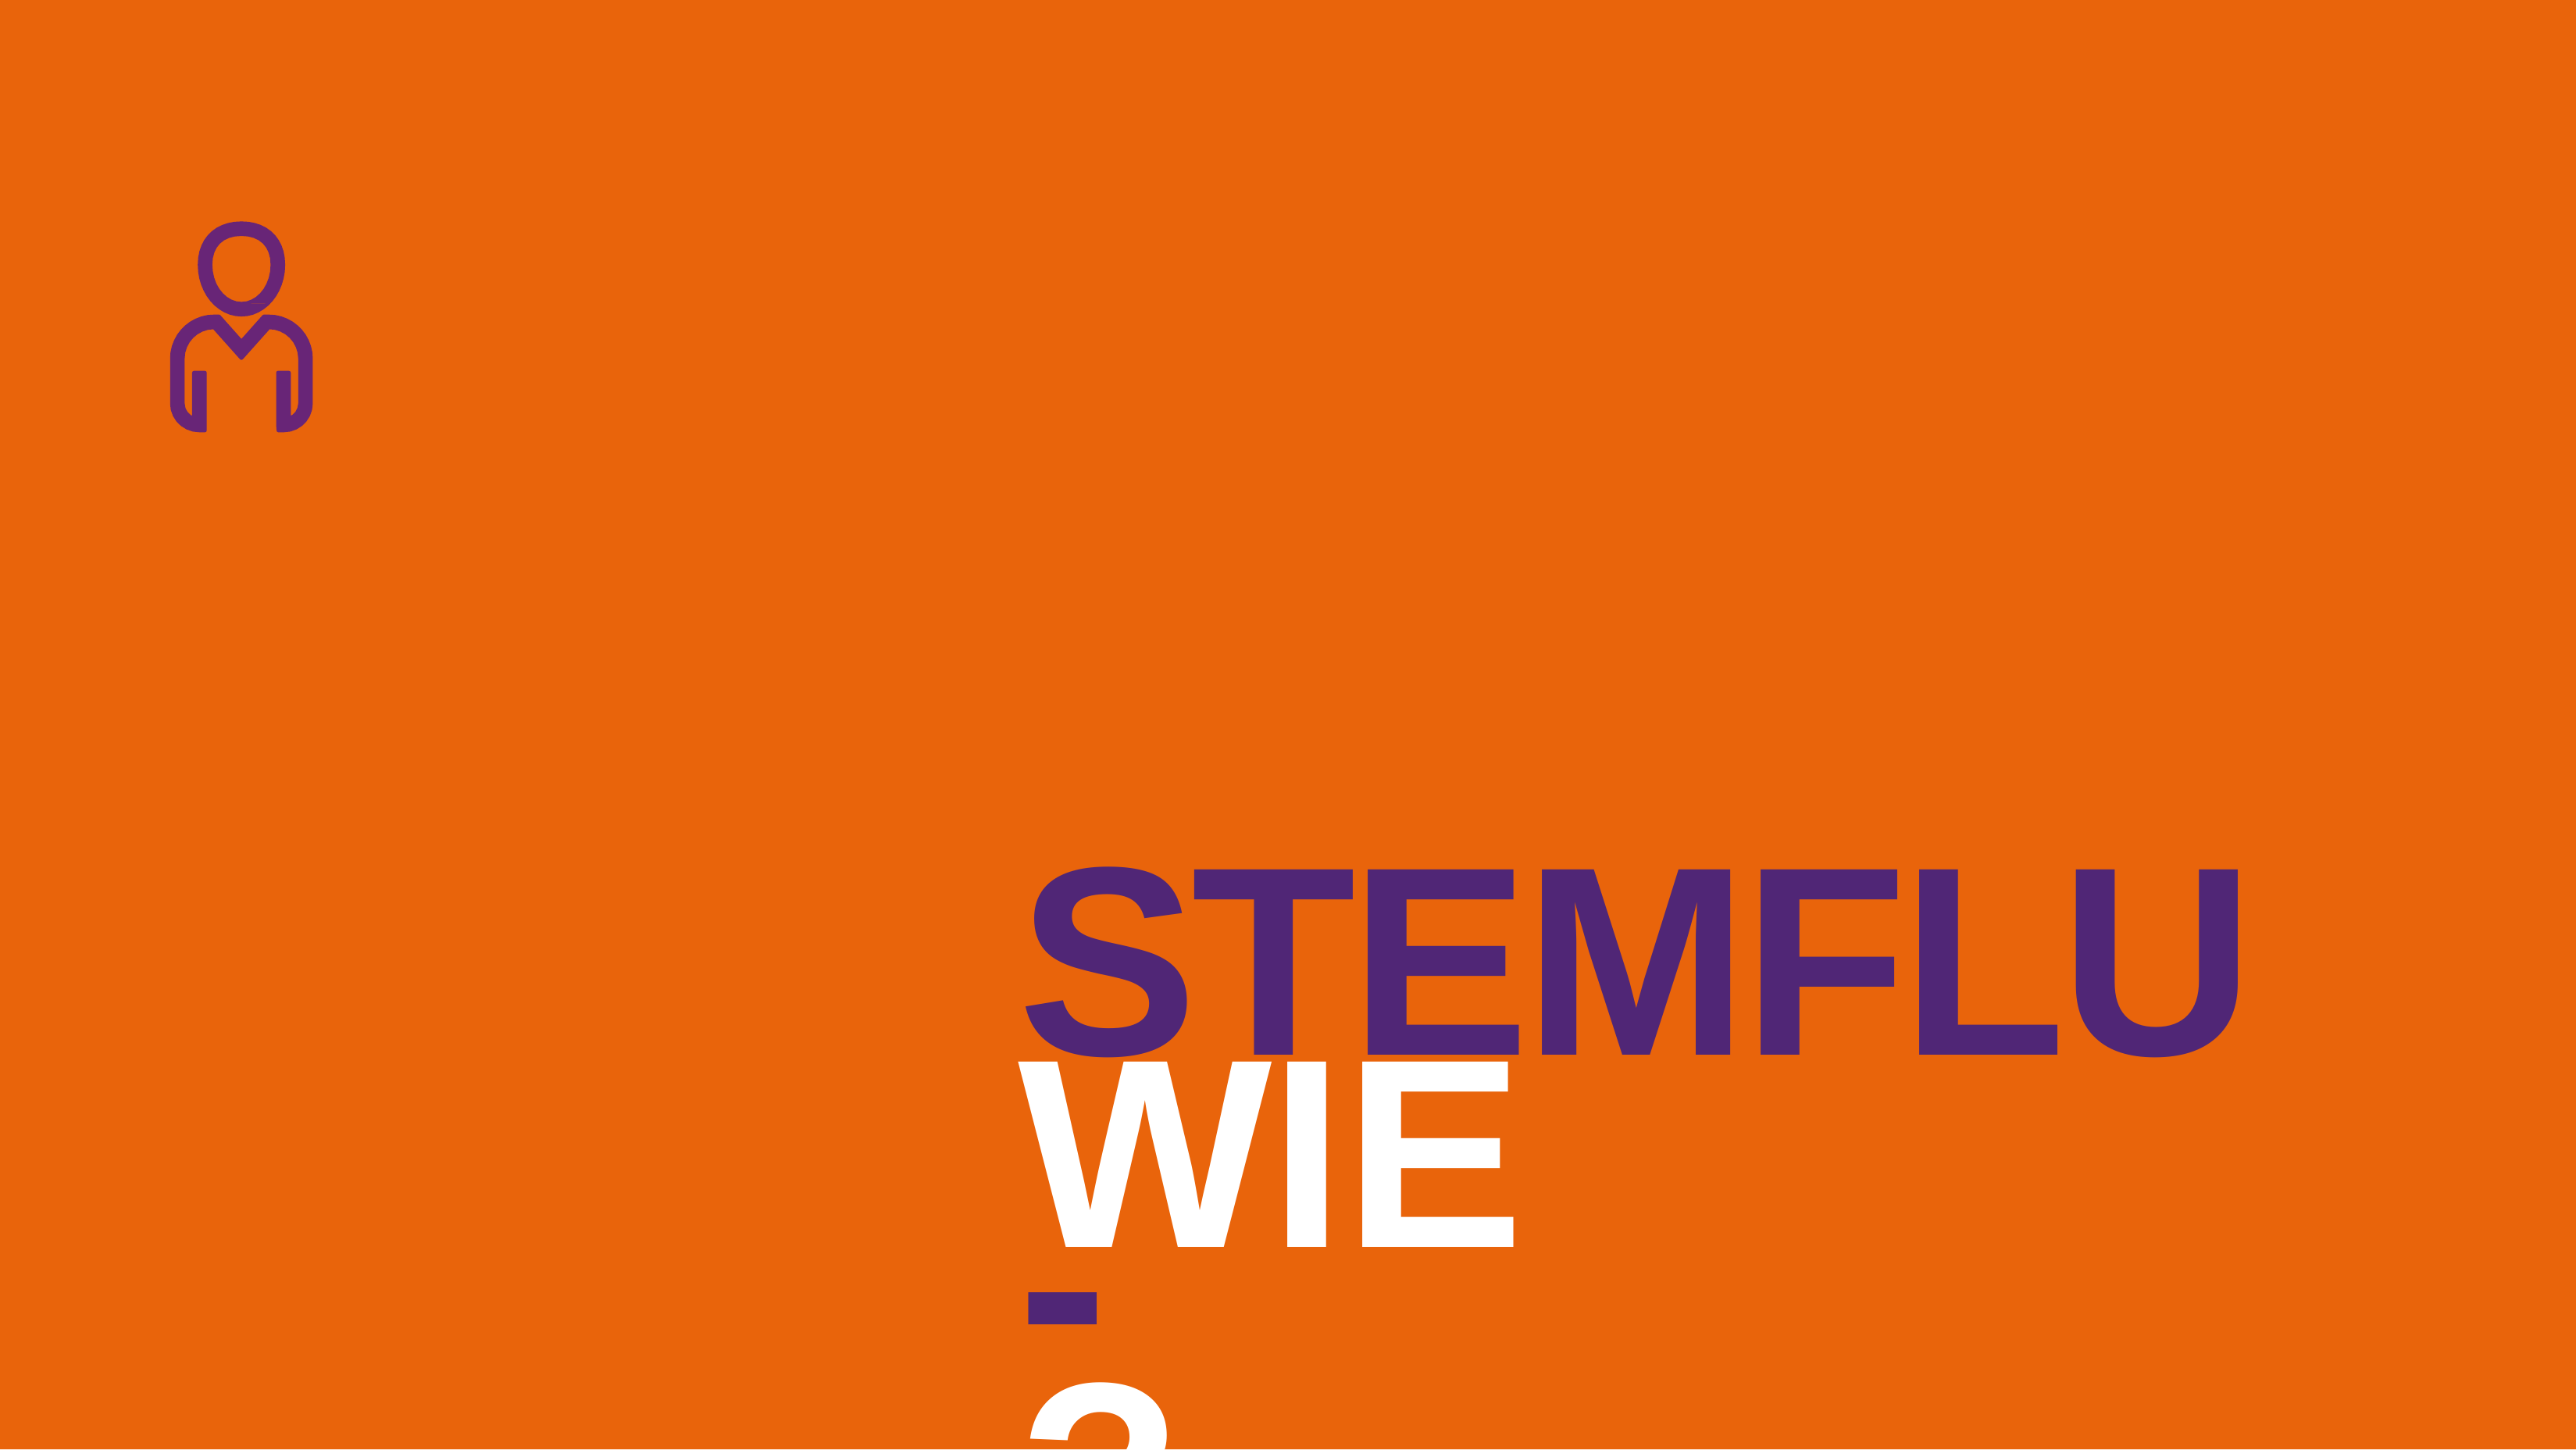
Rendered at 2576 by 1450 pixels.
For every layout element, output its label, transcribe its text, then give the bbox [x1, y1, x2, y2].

text_box WIE? [1016, 976, 1676, 1450]
text_box STEMFLU- [1016, 784, 2336, 1433]
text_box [169, 221, 313, 433]
